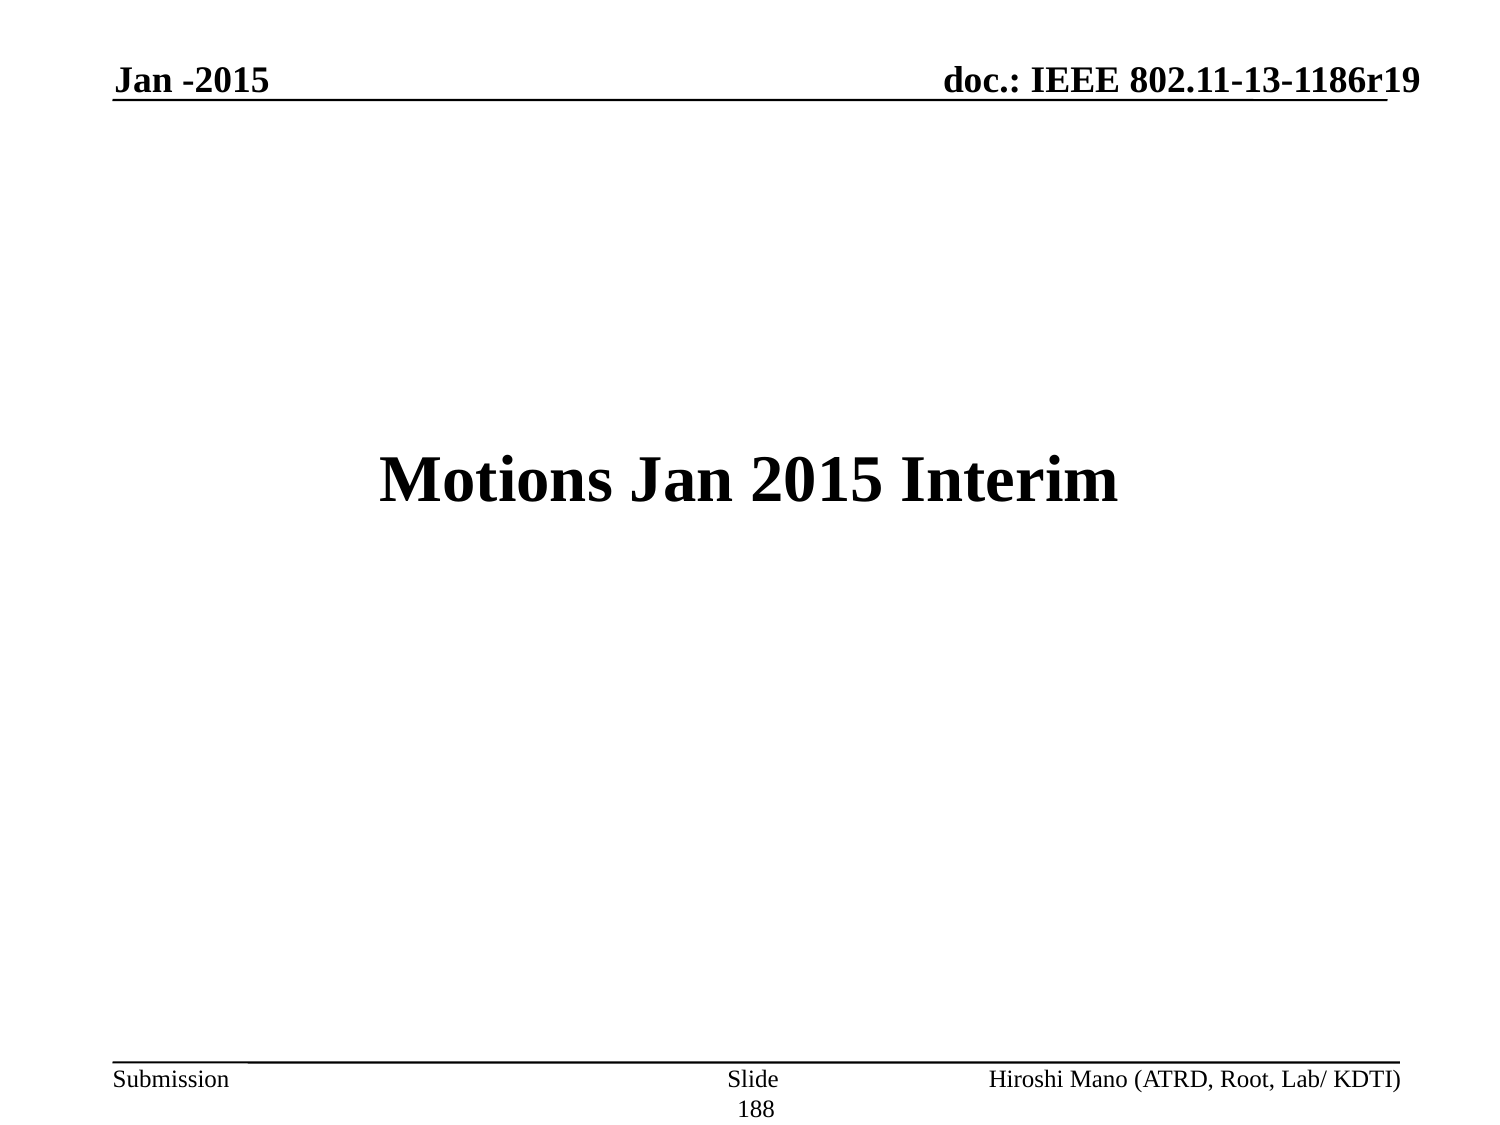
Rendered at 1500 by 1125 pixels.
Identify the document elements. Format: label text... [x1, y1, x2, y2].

title Motions Jan 2015 Interim [112, 387, 1388, 563]
slide_number Slide 188 [712, 1061, 800, 1093]
footer Hiroshi Mano (ATRD, Root, Lab/ KDTI) [984, 1061, 1402, 1093]
slide_number Jan -2015 [114, 54, 272, 101]
